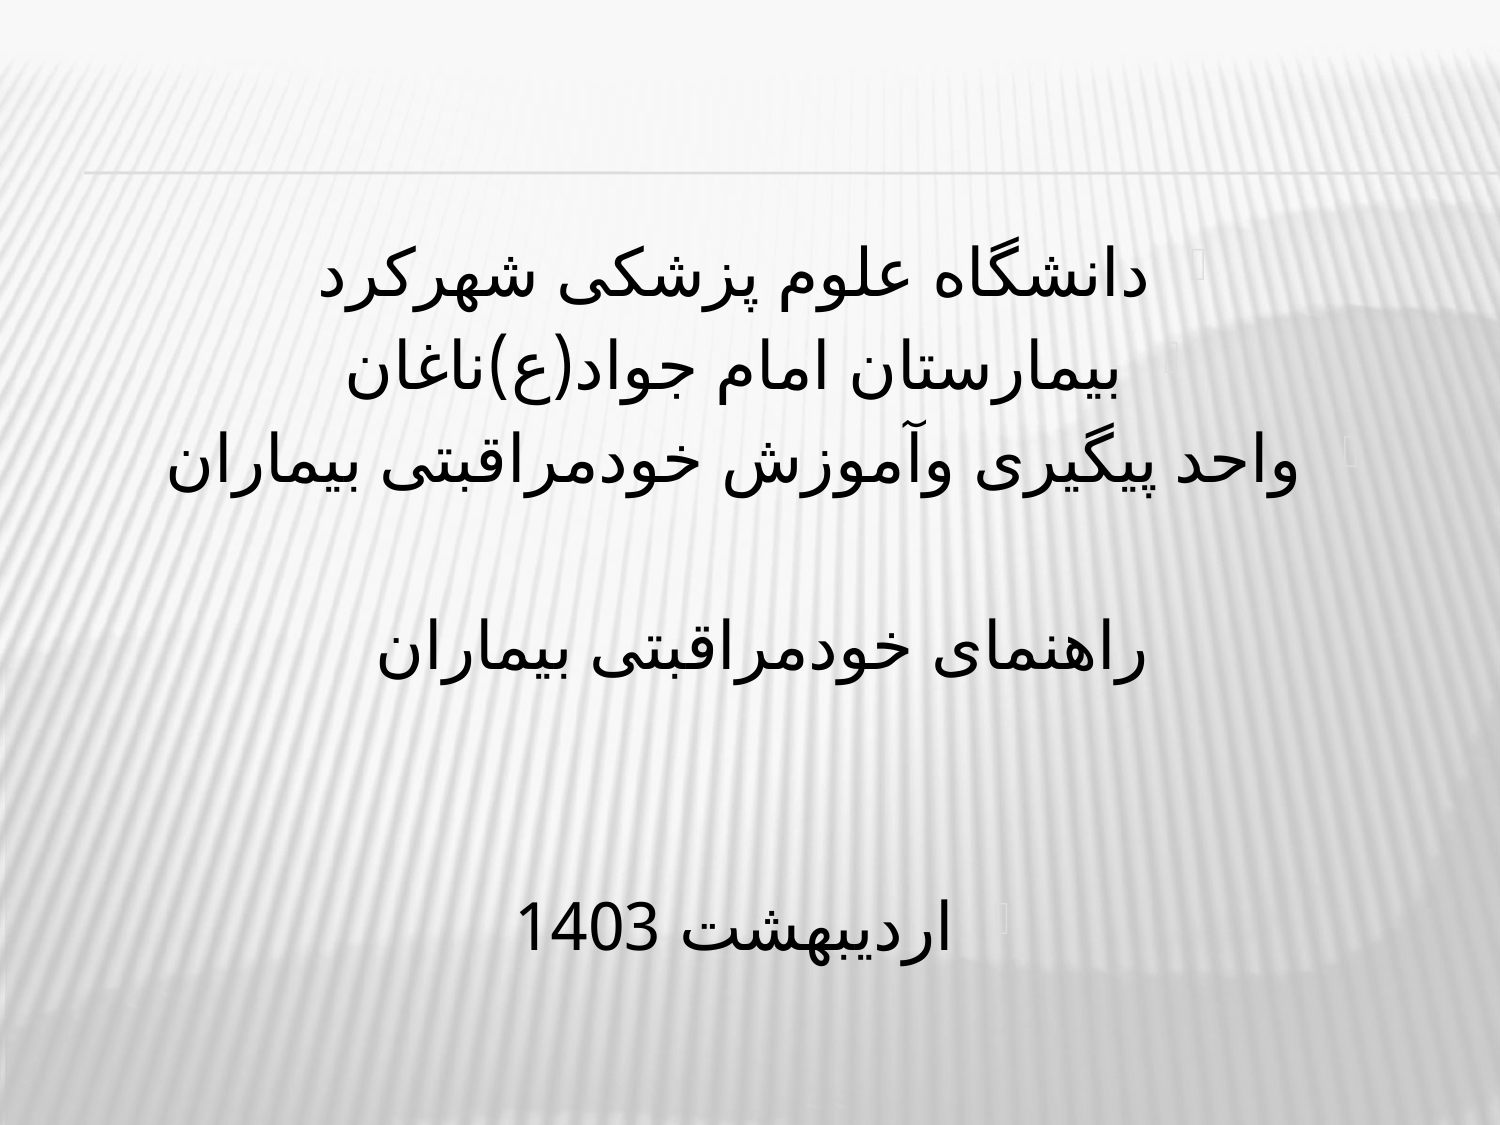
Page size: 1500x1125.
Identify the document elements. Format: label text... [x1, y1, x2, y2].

list دانشگاه علوم پزشکی شهرکرد بیمارستان امام جواد(ع)ناغان واحد پیگیری وآموزش خودمراقبتی بیماران راهنمای خودمراقبتی بیماران اردیبهشت 1403 [50, 35, 1475, 998]
